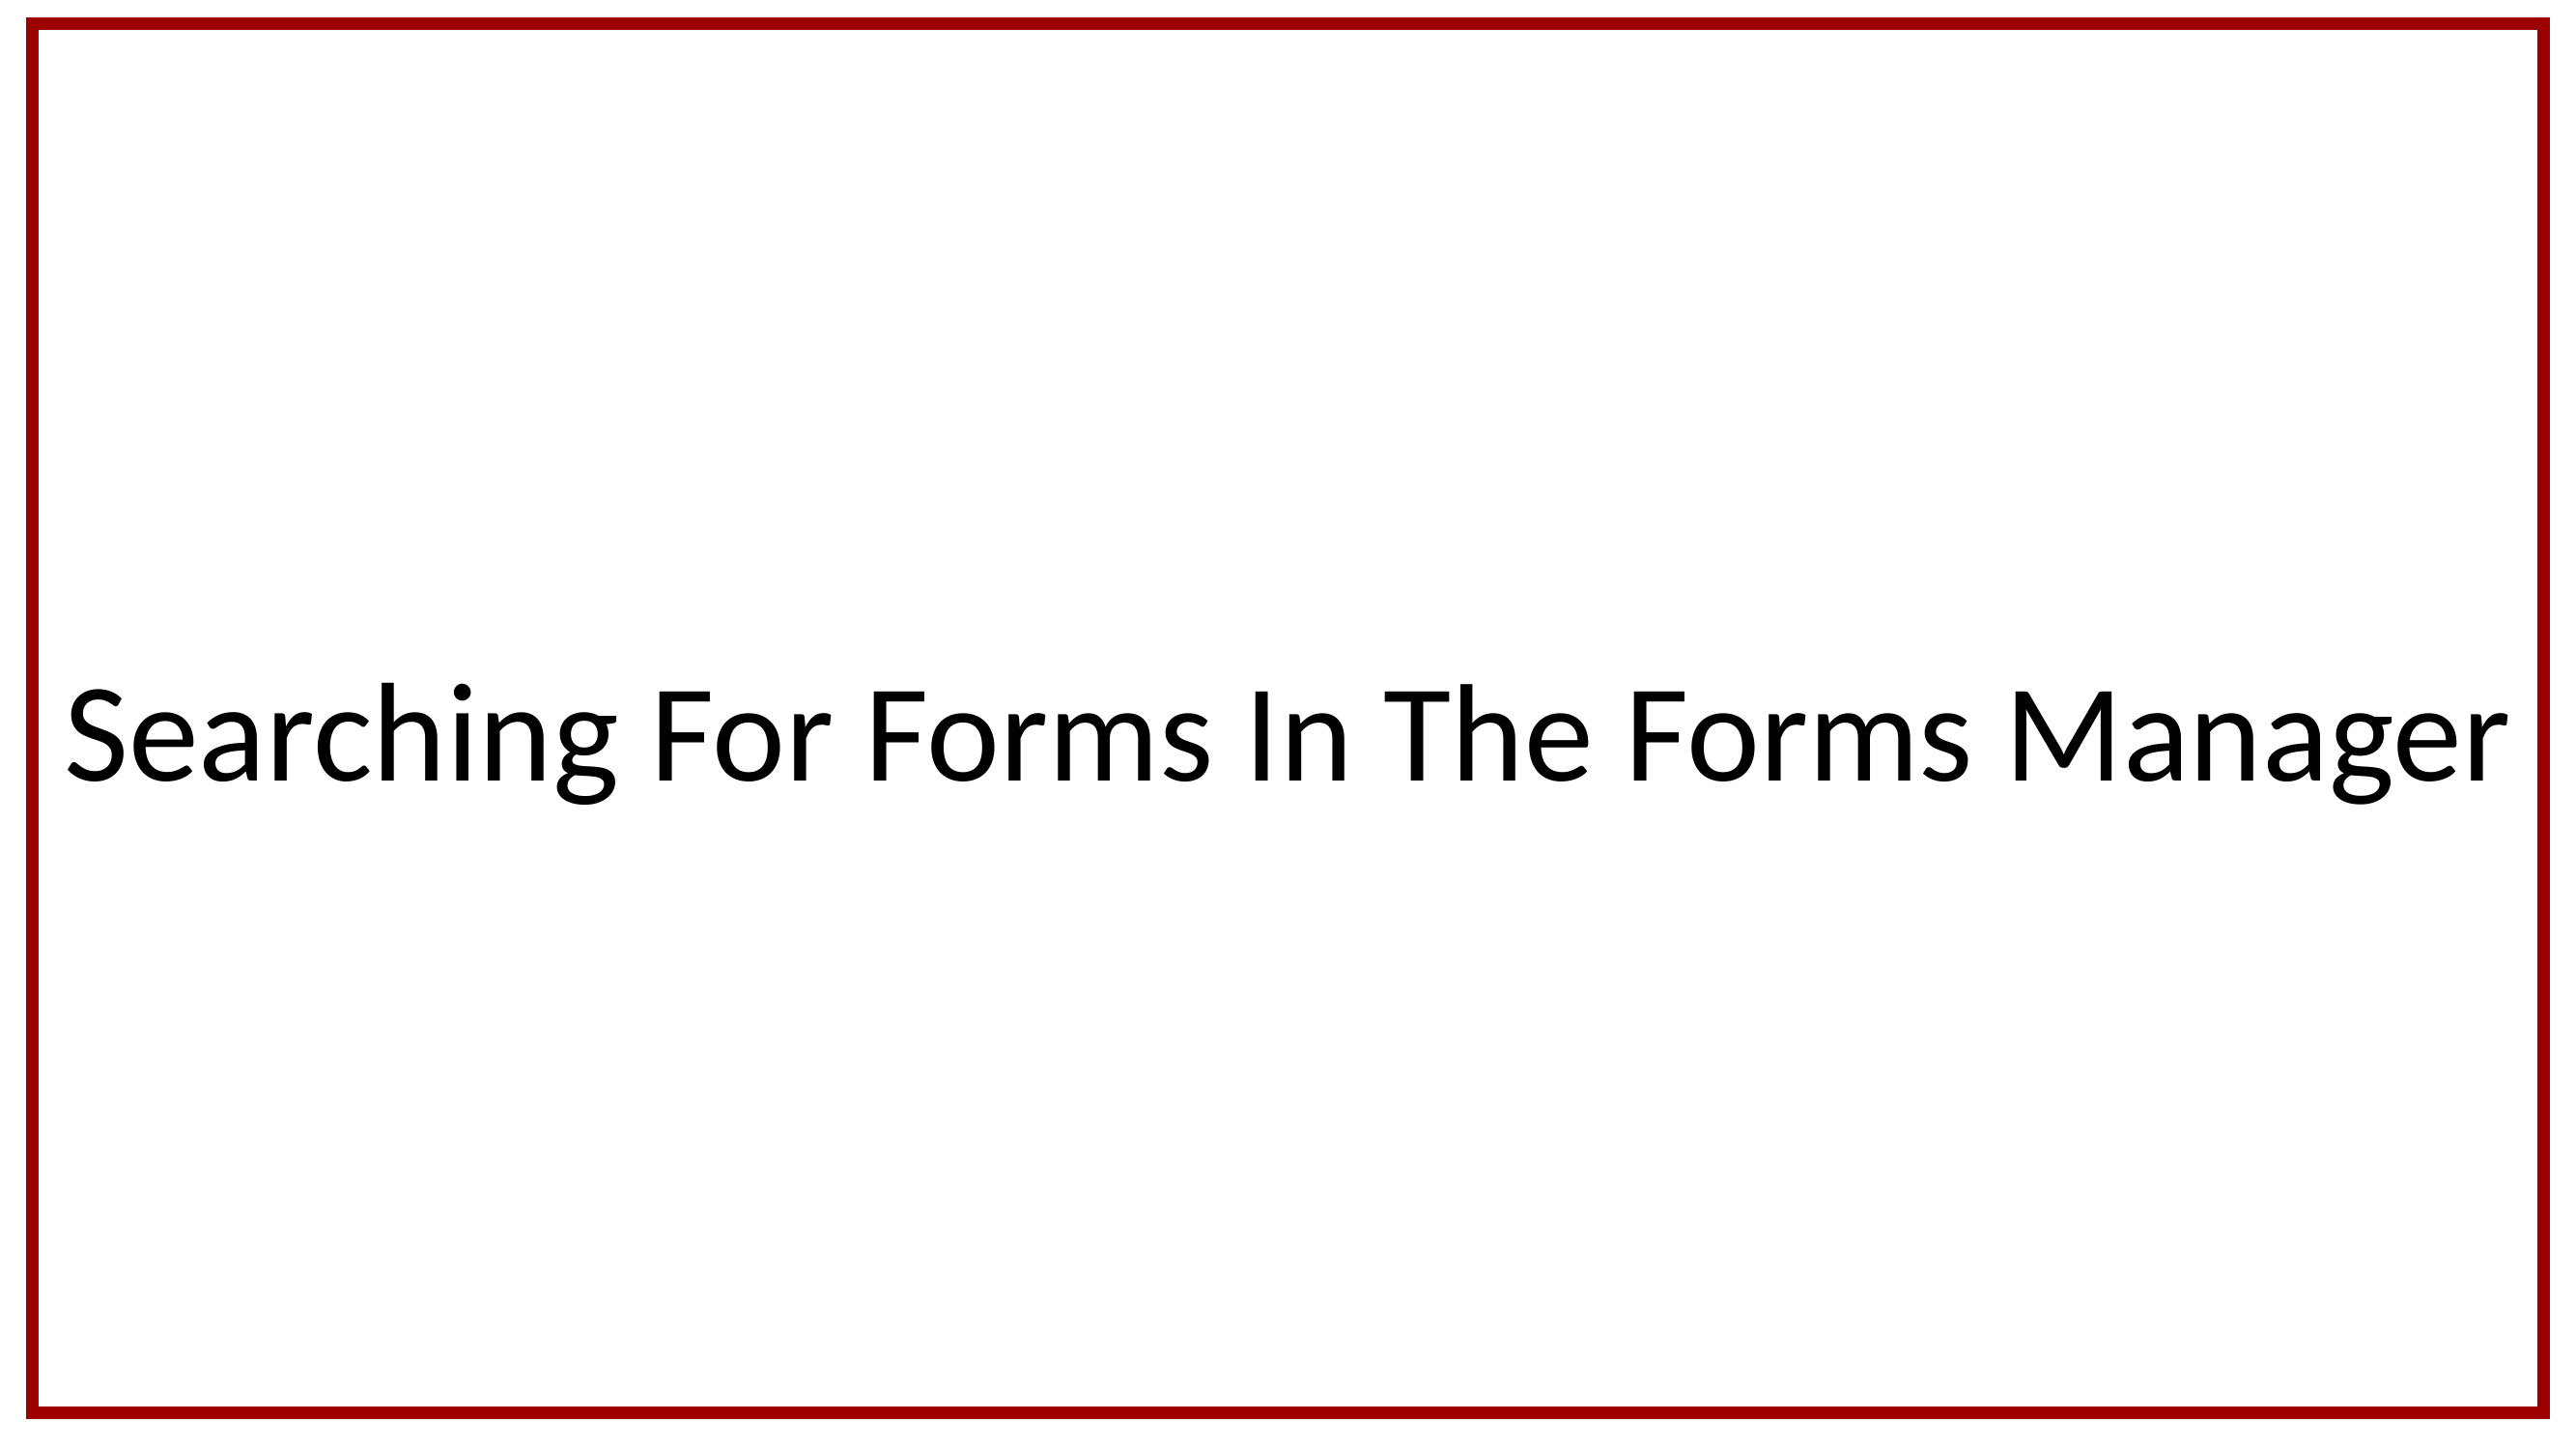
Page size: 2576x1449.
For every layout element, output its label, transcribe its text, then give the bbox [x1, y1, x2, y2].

title Searching For Forms In The Forms Manager [0, 569, 2576, 880]
